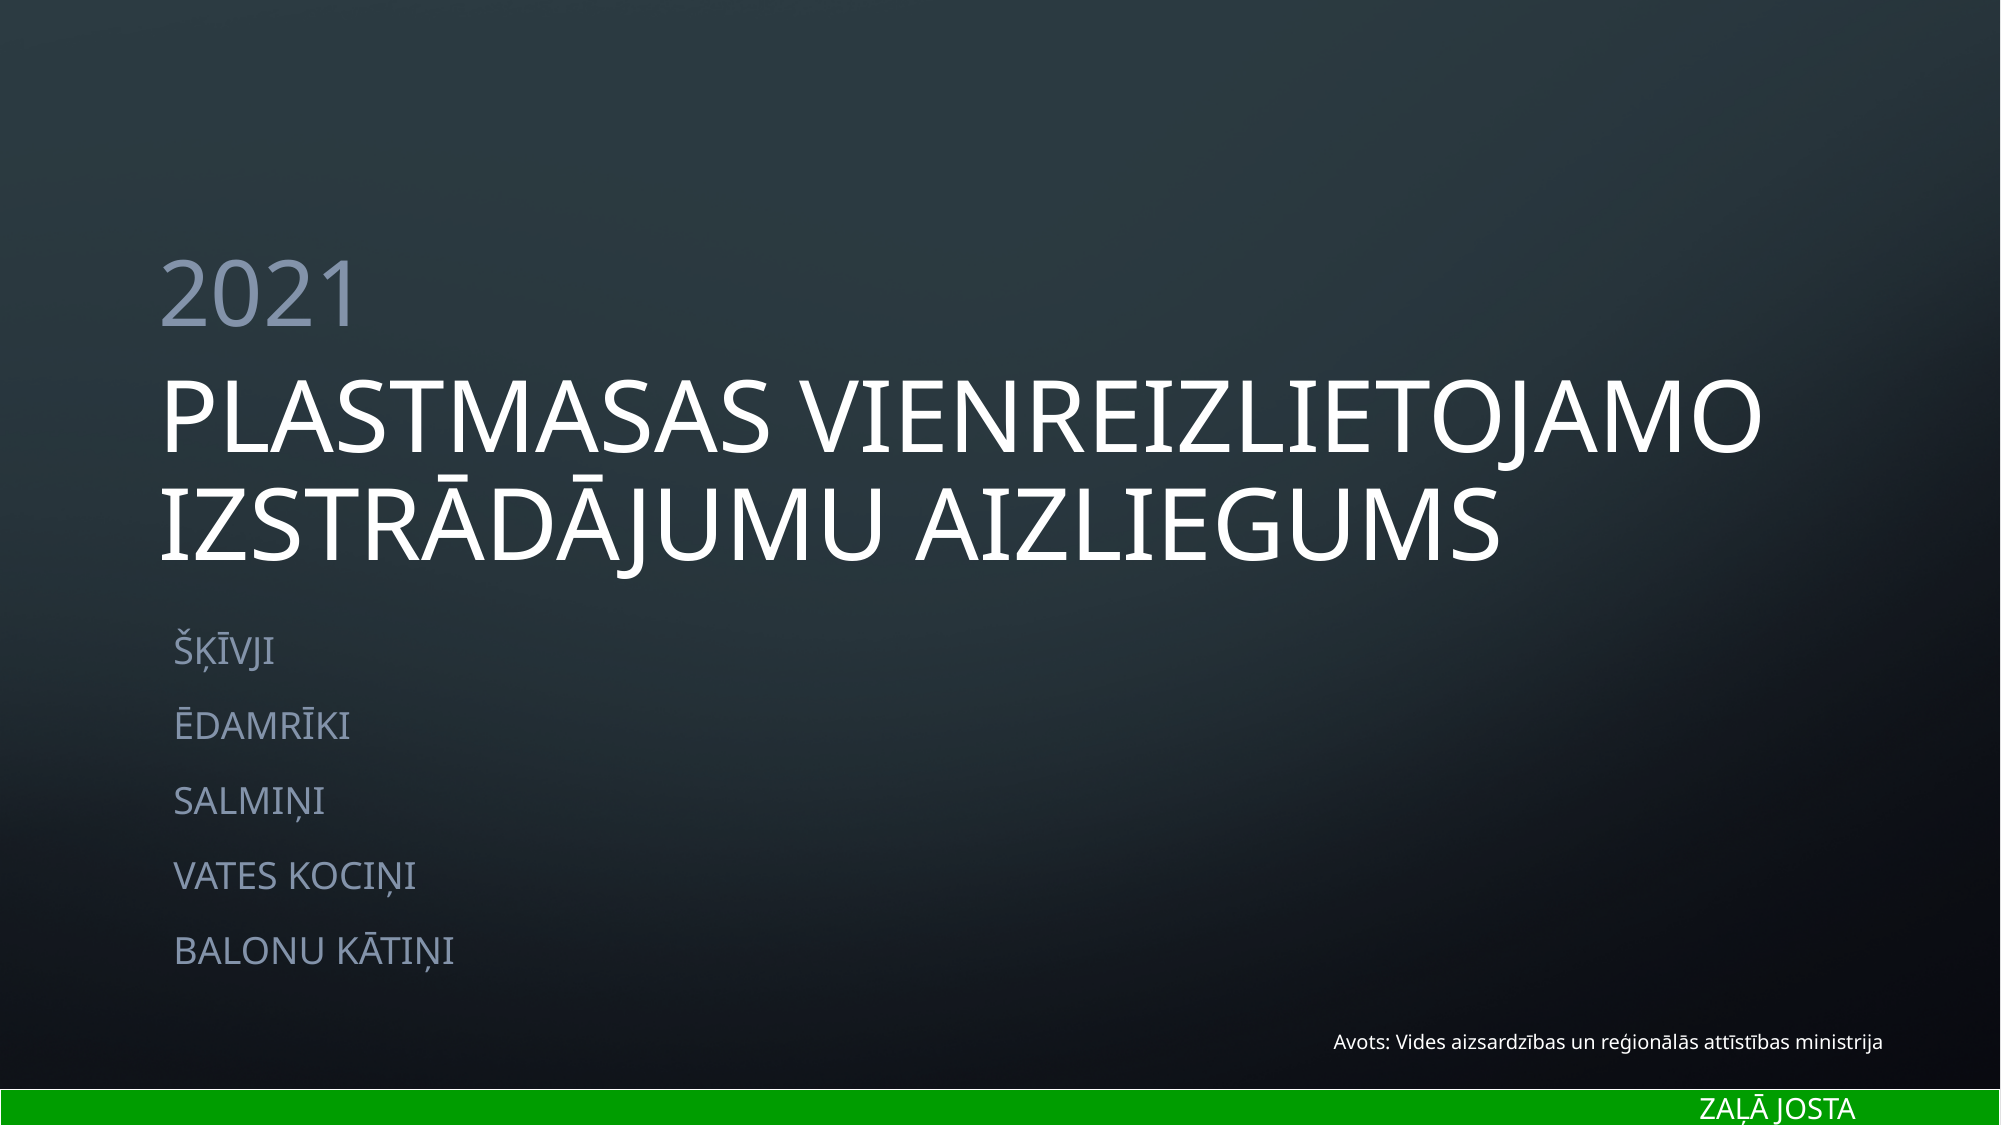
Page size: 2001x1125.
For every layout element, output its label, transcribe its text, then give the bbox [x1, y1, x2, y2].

picture [0, 1088, 2000, 1125]
title 2021 [143, 175, 1768, 353]
list Šķīvji Ēdamrīki Salmiņi Vates kociņi Balonu kātiņi [158, 610, 1784, 1088]
text_box ZAĻĀ JOSTA [1784, 1082, 2000, 1088]
text_box Plastmasas vienreizlietojamo izstrādājumu aizliegums [143, 353, 2000, 596]
text_box Avots: Vides aizsardzības un reģionālās attīstības ministrija [1318, 1017, 1987, 1079]
